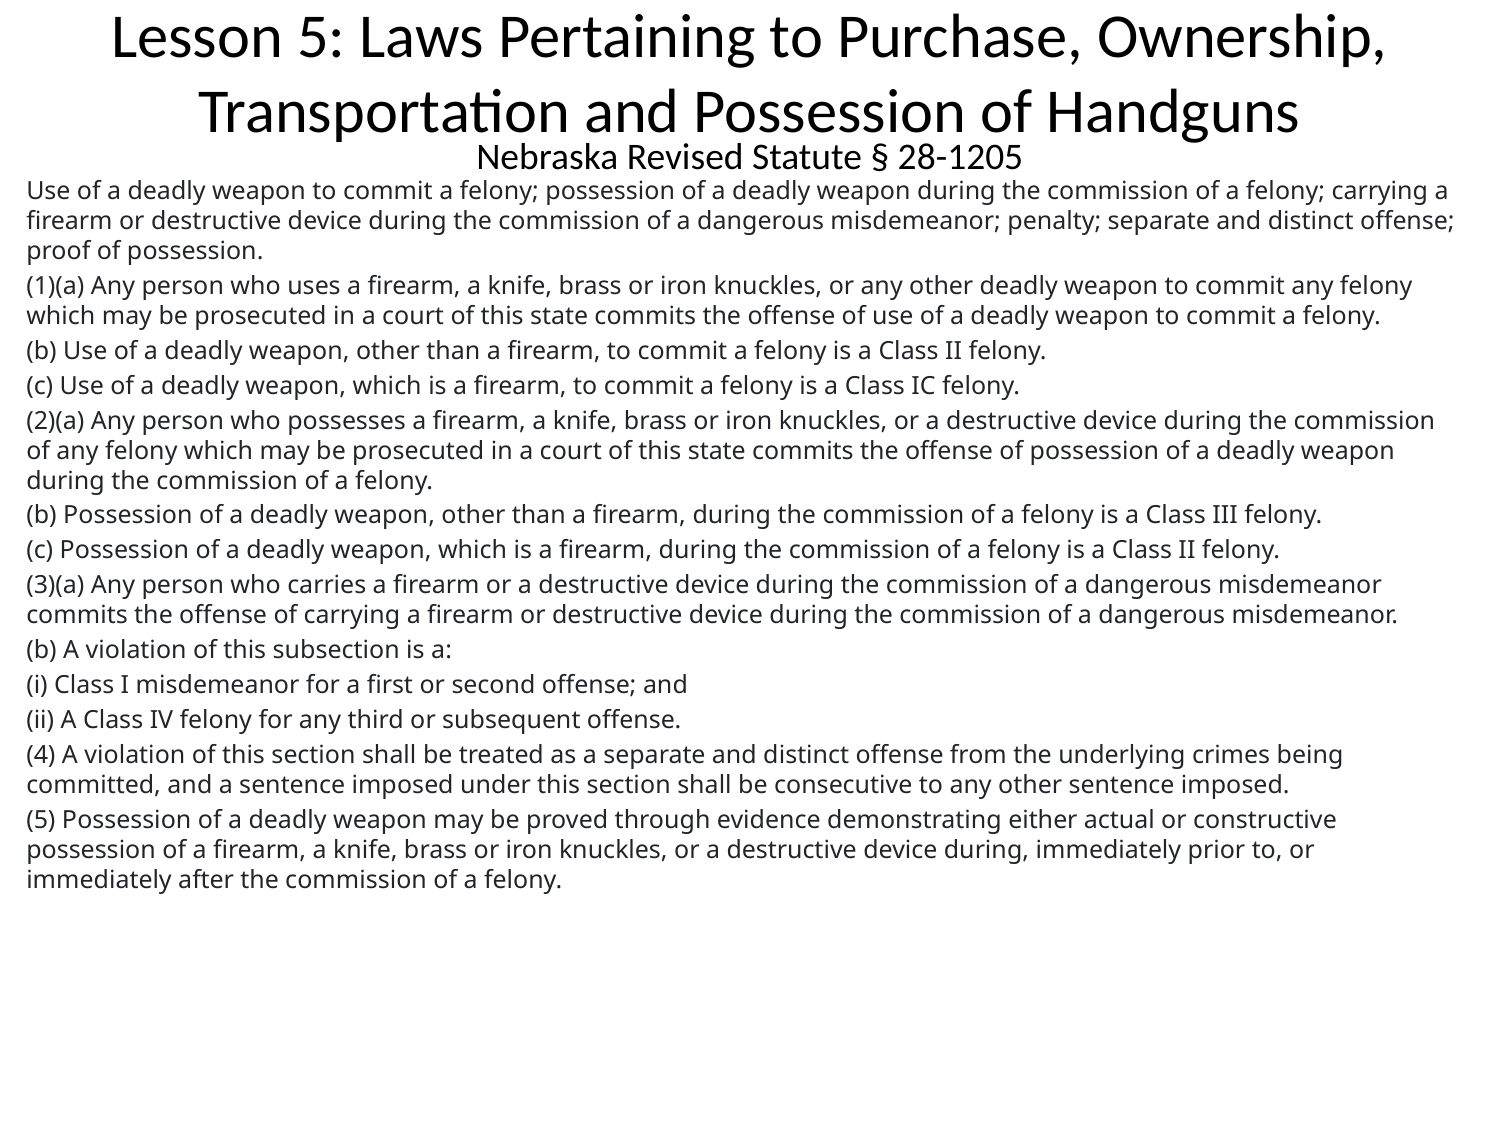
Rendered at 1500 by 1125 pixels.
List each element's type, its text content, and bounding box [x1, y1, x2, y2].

title Lesson 5: Laws Pertaining to Purchase, Ownership, Transportation and Possession of Handguns [75, 13, 1425, 167]
text_box Nebraska Revised Statute § 28-1205 [336, 124, 1164, 185]
list Use of a deadly weapon to commit a felony; possession of a deadly weapon during the commission of a felony; carrying a firearm or destructive device during the commission of a dangerous misdemeanor; penalty; separate and distinct offense; proof of possession. (1)(a) Any person who uses a firearm, a knife, brass or iron knuckles, or any other deadly weapon to commit any felony which may be prosecuted in a court of this state commits the offense of use of a deadly weapon to commit a felony. (b) Use of a deadly weapon, other than a firearm, to commit a felony is a Class II felony. (c) Use of a deadly weapon, which is a firearm, to commit a felony is a Class IC felony. (2)(a) Any person who possesses a firearm, a knife, brass or iron knuckles, or a destructive device during the commission of any felony which may be prosecuted in a court of this state commits the offense of possession of a deadly weapon during the commission of a felony. (b) Possession of a deadly weapon, other than a firearm, during the commission of a felony is a Class III felony. (c) Possession of a deadly weapon, which is a firearm, during the commission of a felony is a Class II felony. (3)(a) Any person who carries a firearm or a destructive device during the commission of a dangerous misdemeanor commits the offense of carrying a firearm or destructive device during the commission of a dangerous misdemeanor. (b) A violation of this subsection is a: (i) Class I misdemeanor for a first or second offense; and (ii) A Class IV felony for any third or subsequent offense. (4) A violation of this section shall be treated as a separate and distinct offense from the underlying crimes being committed, and a sentence imposed under this section shall be consecutive to any other sentence imposed. (5) Possession of a deadly weapon may be proved through evidence demonstrating either actual or constructive possession of a firearm, a knife, brass or iron knuckles, or a destructive device during, immediately prior to, or immediately after the commission of a felony. [11, 167, 1482, 1087]
